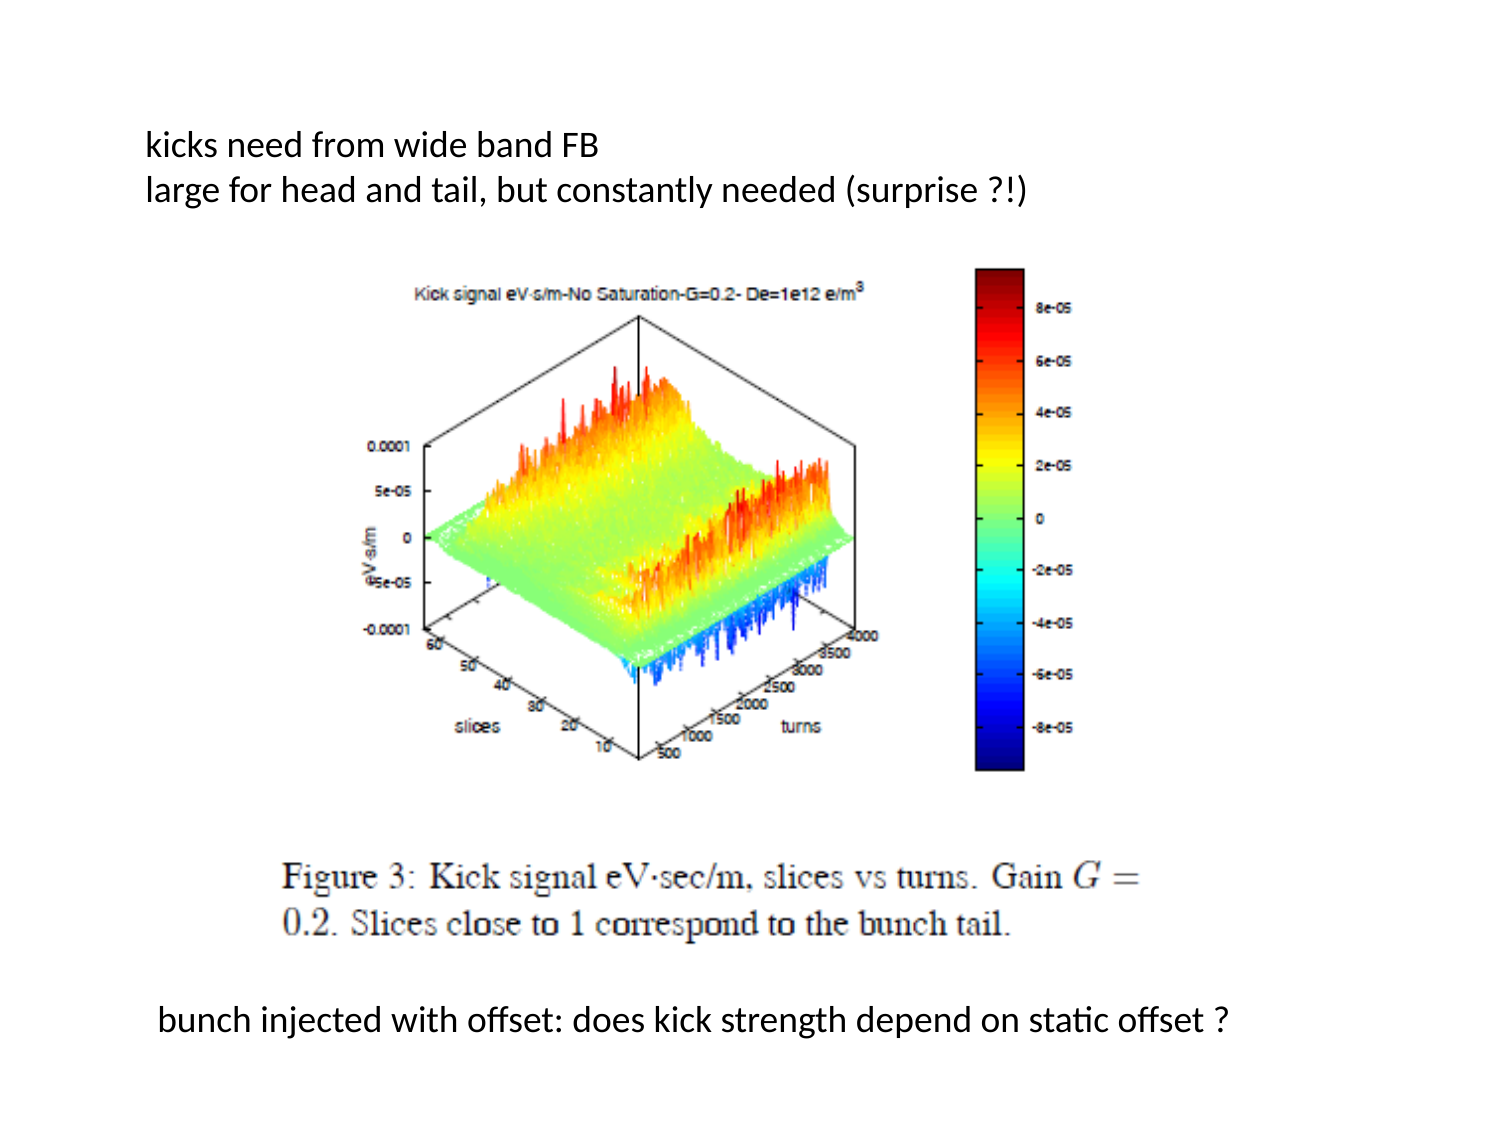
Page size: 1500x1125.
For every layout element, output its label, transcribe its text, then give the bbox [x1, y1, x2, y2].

picture [237, 237, 1180, 990]
text_box kicks need from wide band FB large for head and tail, but constantly needed (surprise ?!) [130, 112, 1044, 218]
text_box bunch injected with offset: does kick strength depend on static offset ? [142, 987, 1247, 1048]
